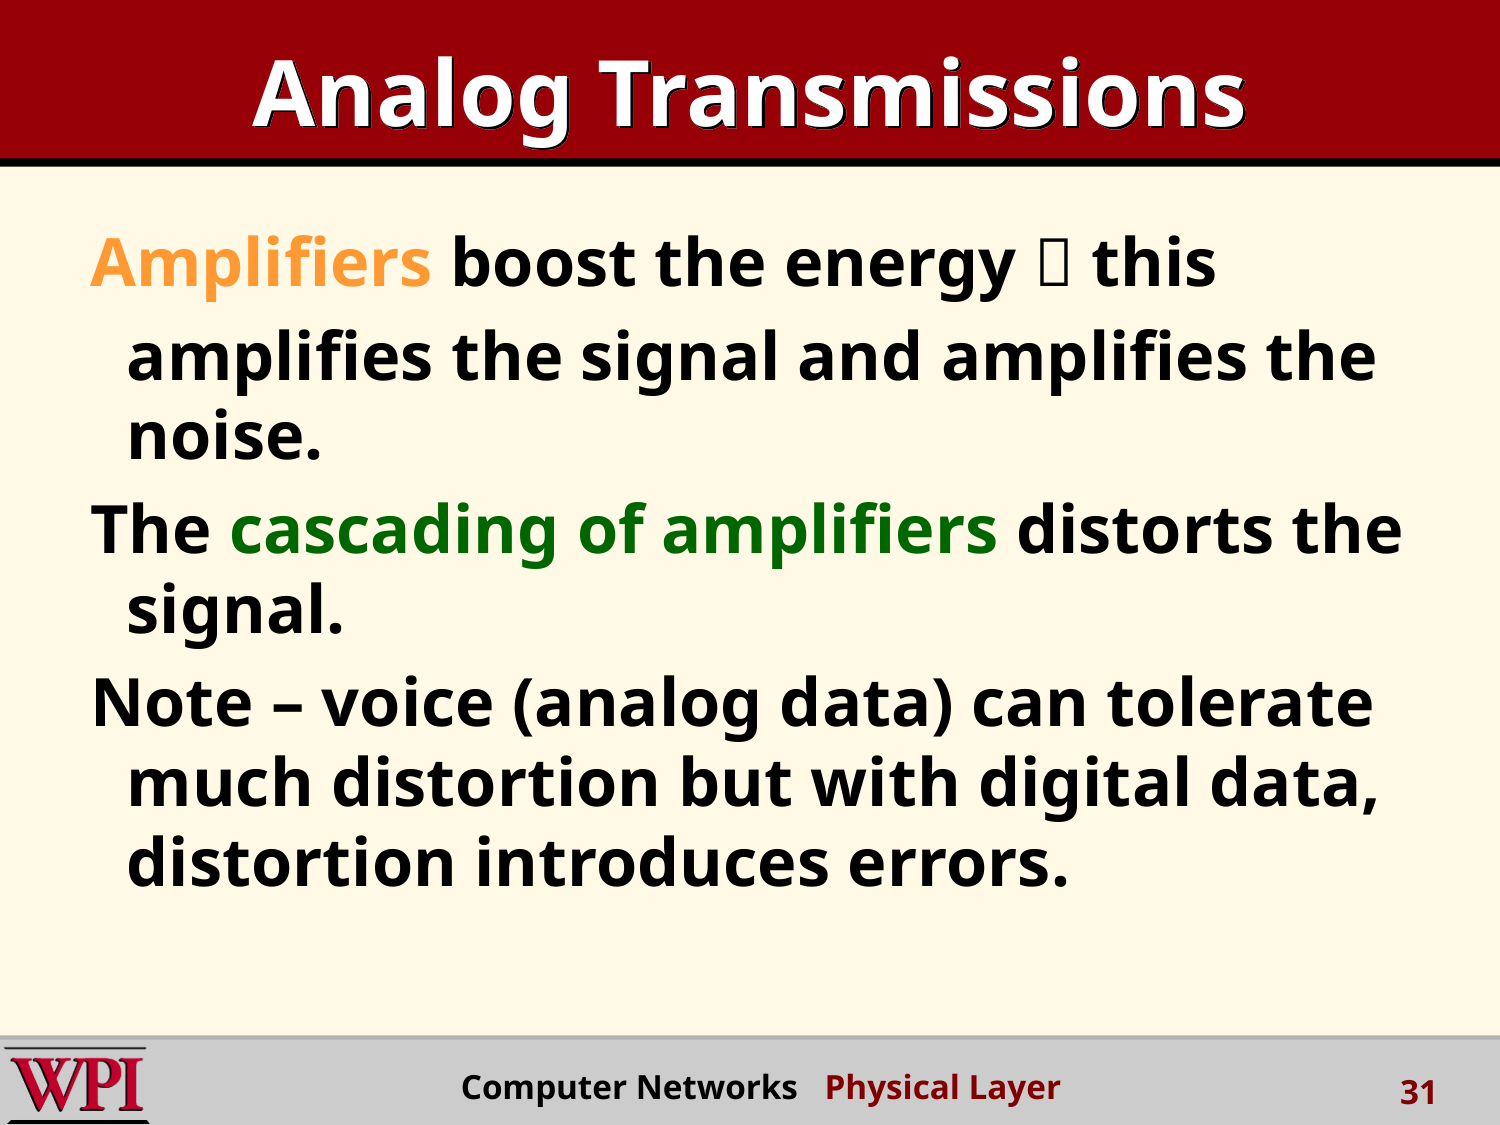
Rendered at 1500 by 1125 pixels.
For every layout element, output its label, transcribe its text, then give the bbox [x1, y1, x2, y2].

title Analog Transmissions [29, 18, 1471, 150]
picture [0, 1040, 1500, 1125]
slide_number 31 [1344, 1063, 1495, 1102]
picture [0, 167, 1500, 1035]
list Amplifiers boost the energy  this amplifies the signal and amplifies the noise. The cascading of amplifiers distorts the signal. Note – voice (analog data) can tolerate much distortion but with digital data, distortion introduces errors. [74, 212, 1426, 1001]
footer Computer Networks Physical Layer [210, 1058, 1304, 1107]
picture [0, 0, 1500, 158]
